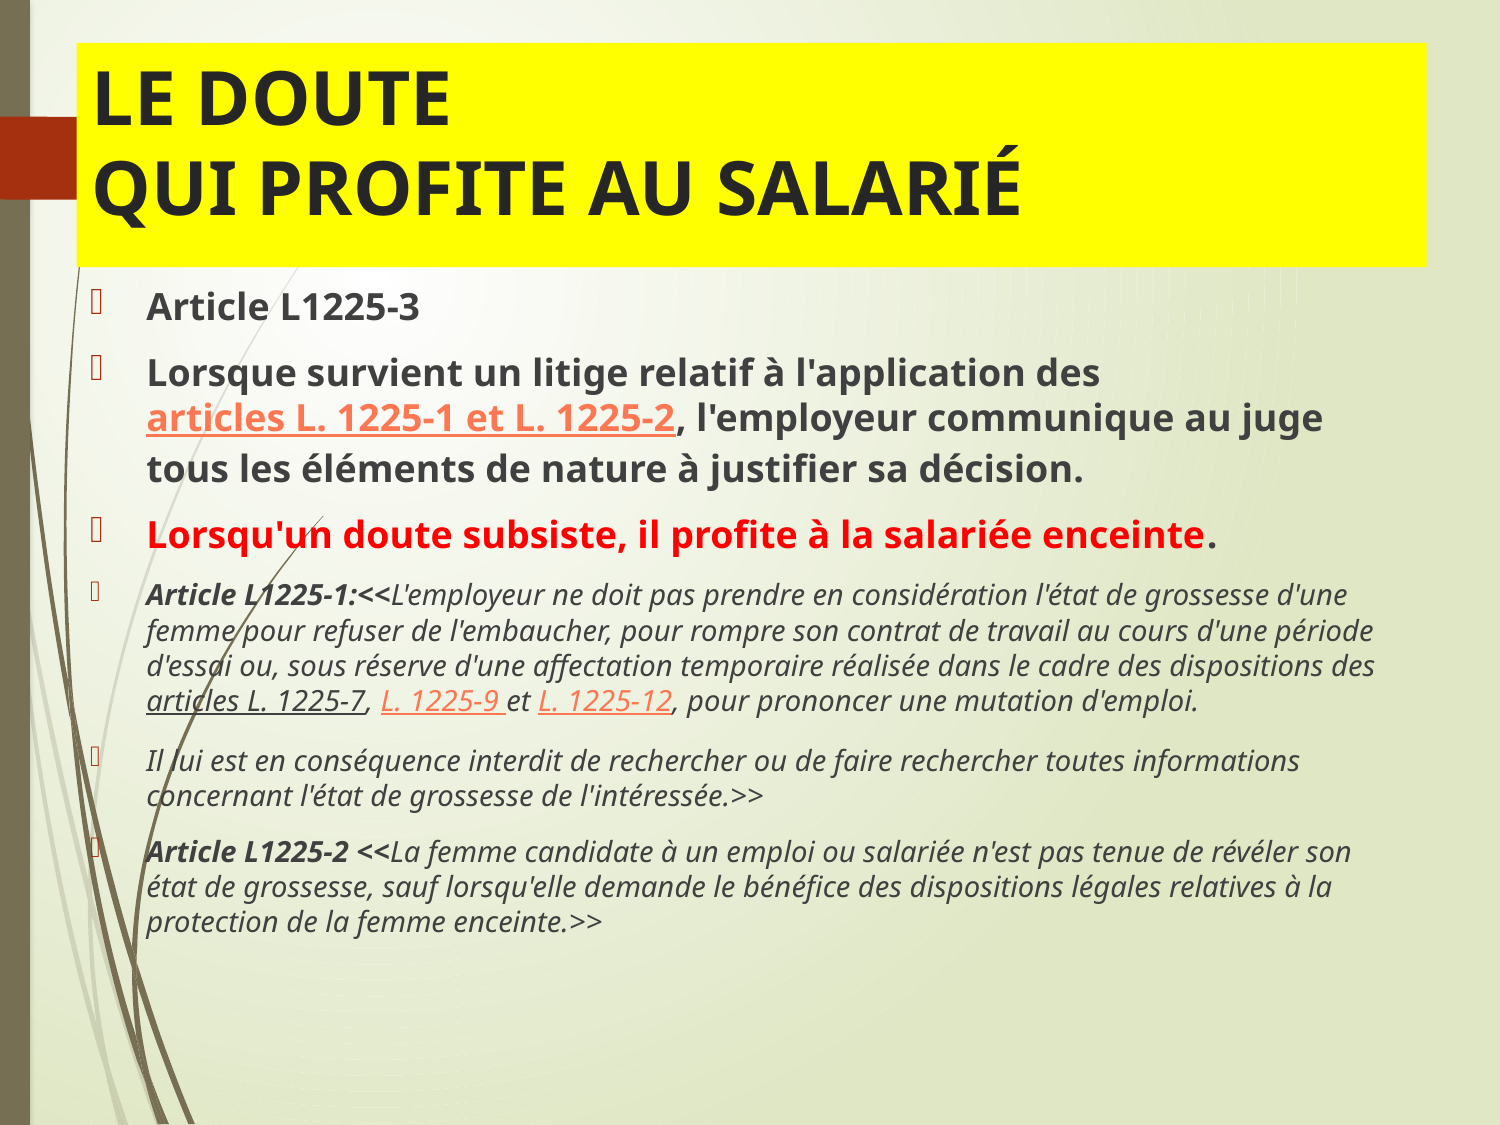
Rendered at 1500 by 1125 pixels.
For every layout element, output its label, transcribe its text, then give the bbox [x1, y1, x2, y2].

title LE DOUTE QUI PROFITE AU SALARIÉ [76, 42, 1427, 268]
list Article L1225-3 Lorsque survient un litige relatif à l'application des articles L. 1225-1 et L. 1225-2, l'employeur communique au juge tous les éléments de nature à justifier sa décision. Lorsqu'un doute subsiste, il profite à la salariée enceinte. Article L1225-1:<<L'employeur ne doit pas prendre en considération l'état de grossesse d'une femme pour refuser de l'embaucher, pour rompre son contrat de travail au cours d'une période d'essai ou, sous réserve d'une affectation temporaire réalisée dans le cadre des dispositions des articles L. 1225-7, L. 1225-9 et L. 1225-12, pour prononcer une mutation d'emploi. Il lui est en conséquence interdit de rechercher ou de faire rechercher toutes informations concernant l'état de grossesse de l'intéressée.>> Article L1225-2 <<La femme candidate à un emploi ou salariée n'est pas tenue de révéler son état de grossesse, sauf lorsqu'elle demande le bénéfice des dispositions légales relatives à la protection de la femme enceinte.>> [75, 275, 1425, 1083]
slide_number 57 [83, 129, 180, 190]
